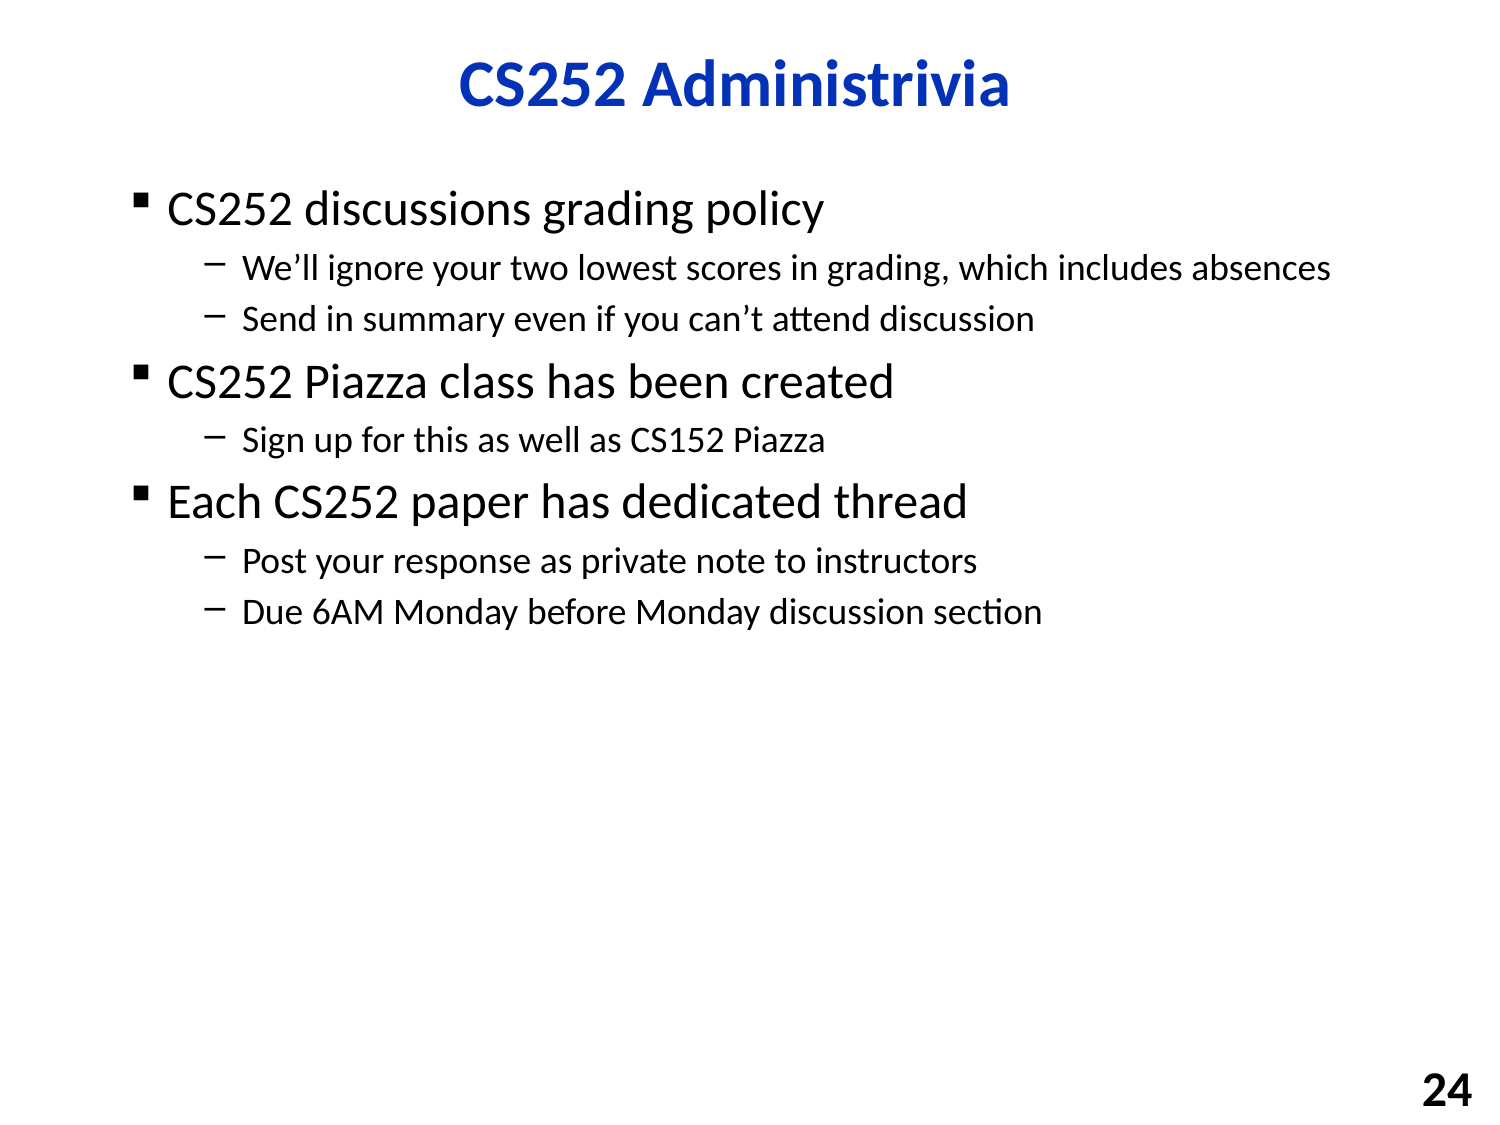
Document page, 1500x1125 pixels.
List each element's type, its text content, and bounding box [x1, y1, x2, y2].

slide_number 24 [1174, 1062, 1488, 1111]
list CS252 discussions grading policy We’ll ignore your two lowest scores in grading, which includes absences Send in summary even if you can’t attend discussion CS252 Piazza class has been created Sign up for this as well as CS152 Piazza Each CS252 paper has dedicated thread Post your response as private note to instructors Due 6AM Monday before Monday discussion section [114, 174, 1376, 1005]
title CS252 Administrivia [137, 24, 1335, 147]
